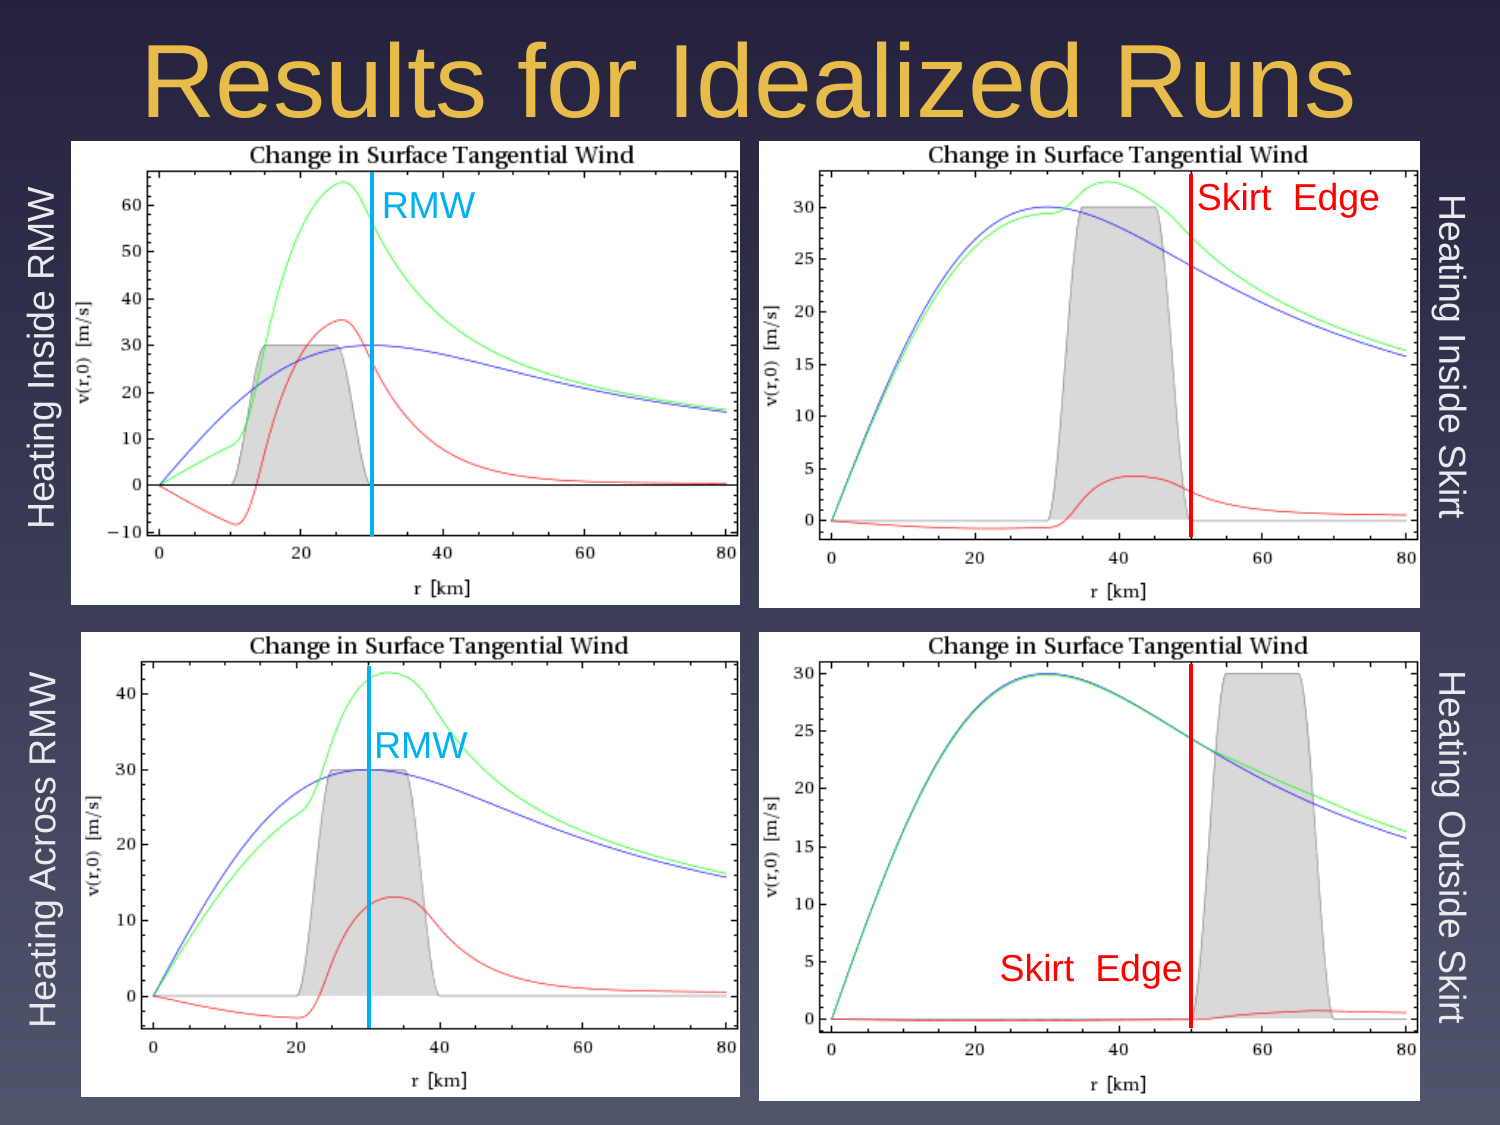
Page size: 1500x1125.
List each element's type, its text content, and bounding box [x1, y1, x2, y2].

picture [81, 632, 740, 1098]
text_box Heating Inside Skirt [1425, 180, 1485, 570]
text_box Heating Across RMW [10, 653, 71, 1043]
picture [759, 632, 1420, 1101]
text_box Heating Outside Skirt [1425, 656, 1485, 1046]
picture [759, 141, 1420, 608]
text_box Heating Inside RMW [8, 155, 65, 545]
picture [70, 141, 740, 606]
title Results for Idealized Runs [18, 5, 1481, 162]
